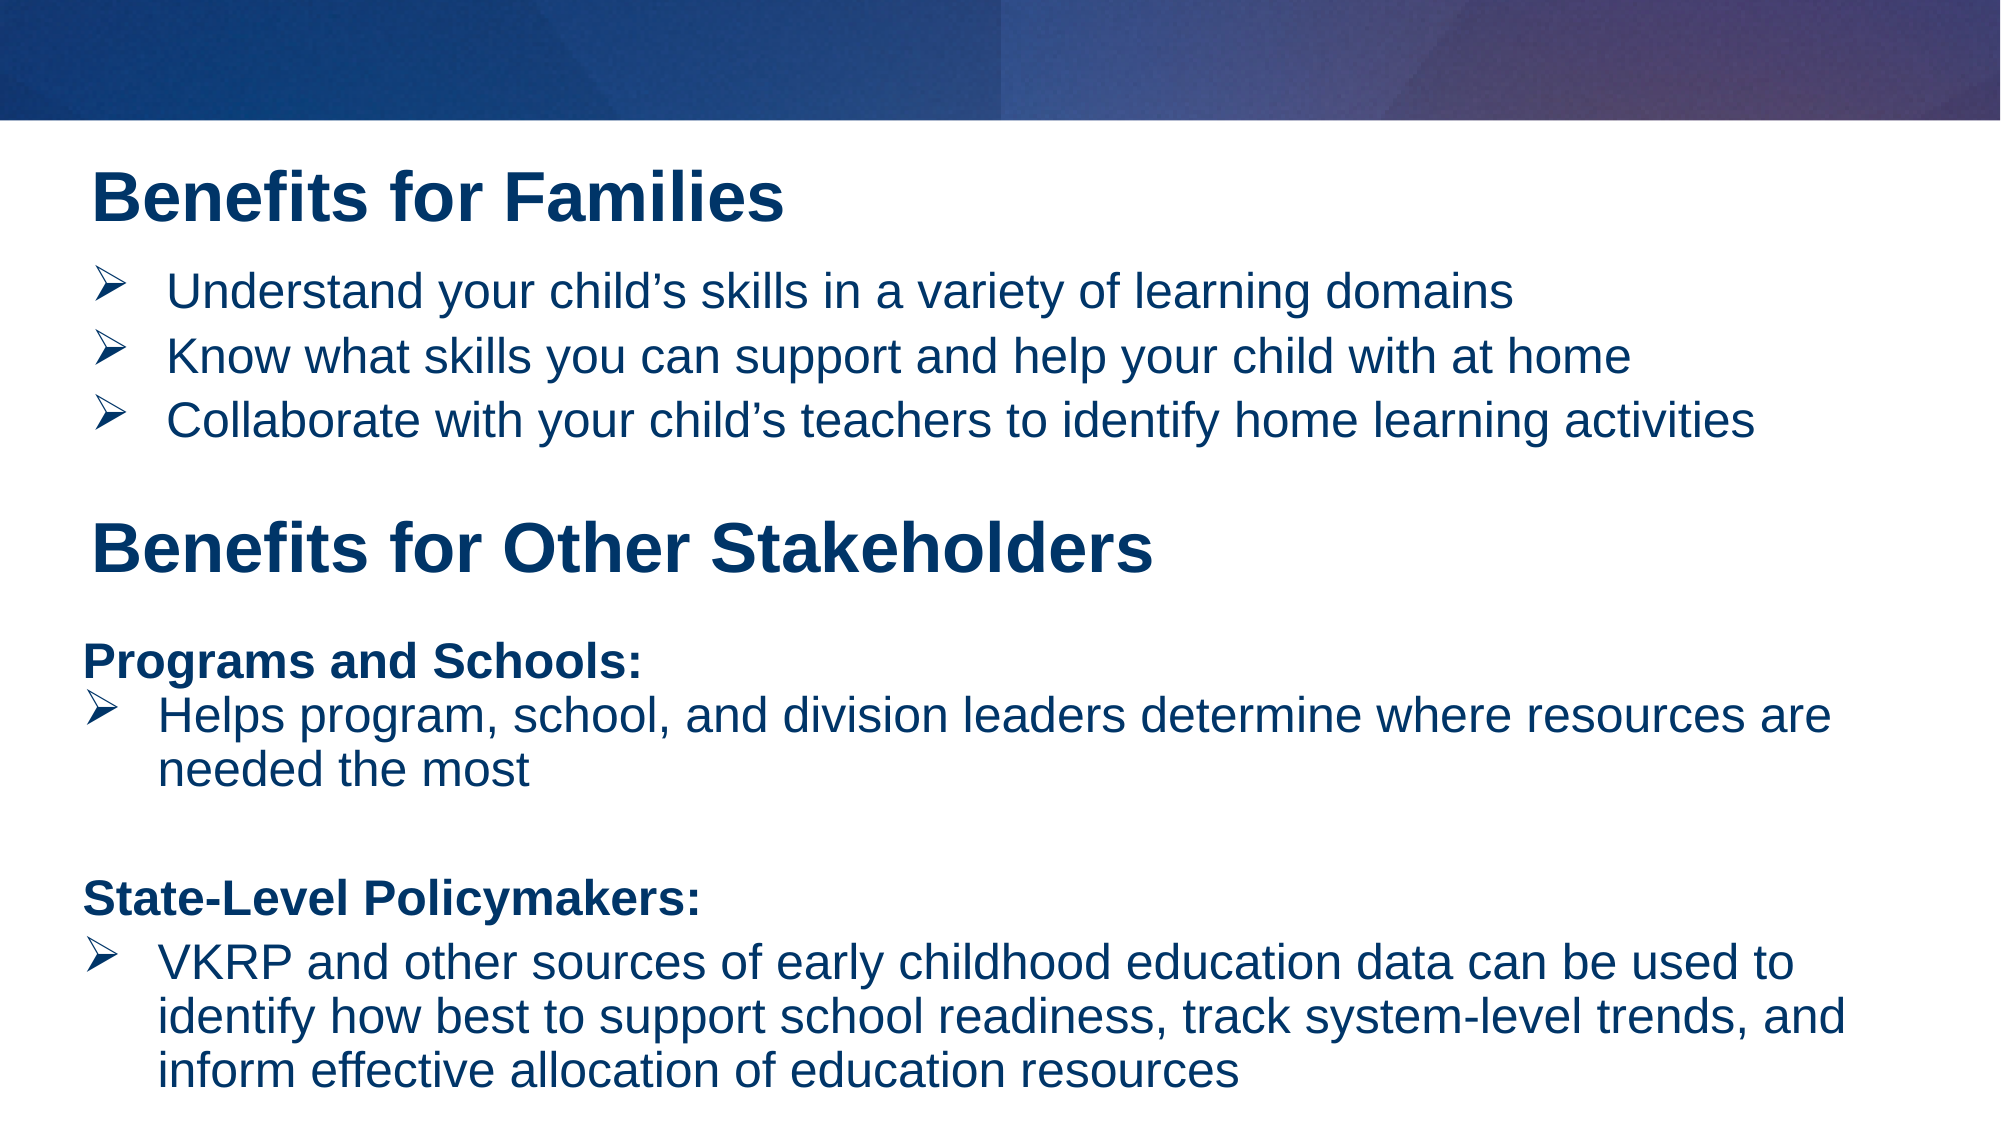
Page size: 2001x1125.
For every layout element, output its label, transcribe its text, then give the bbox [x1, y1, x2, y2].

picture [0, 0, 2001, 1125]
text_box Understand your child’s skills in a variety of learning domains Know what skills you can support and help your child with at home Collaborate with your child’s teachers to identify home learning activities [76, 258, 1860, 498]
text_box Programs and Schools: Helps program, school, and division leaders determine where resources are needed the most State-Level Policymakers: VKRP and other sources of early childhood education data can be used to identify how best to support school readiness, track system-level trends, and inform effective allocation of education resources [67, 627, 1869, 1125]
text_box Benefits for Families [76, 139, 872, 259]
text_box Benefits for Other Stakeholders [76, 490, 1200, 609]
